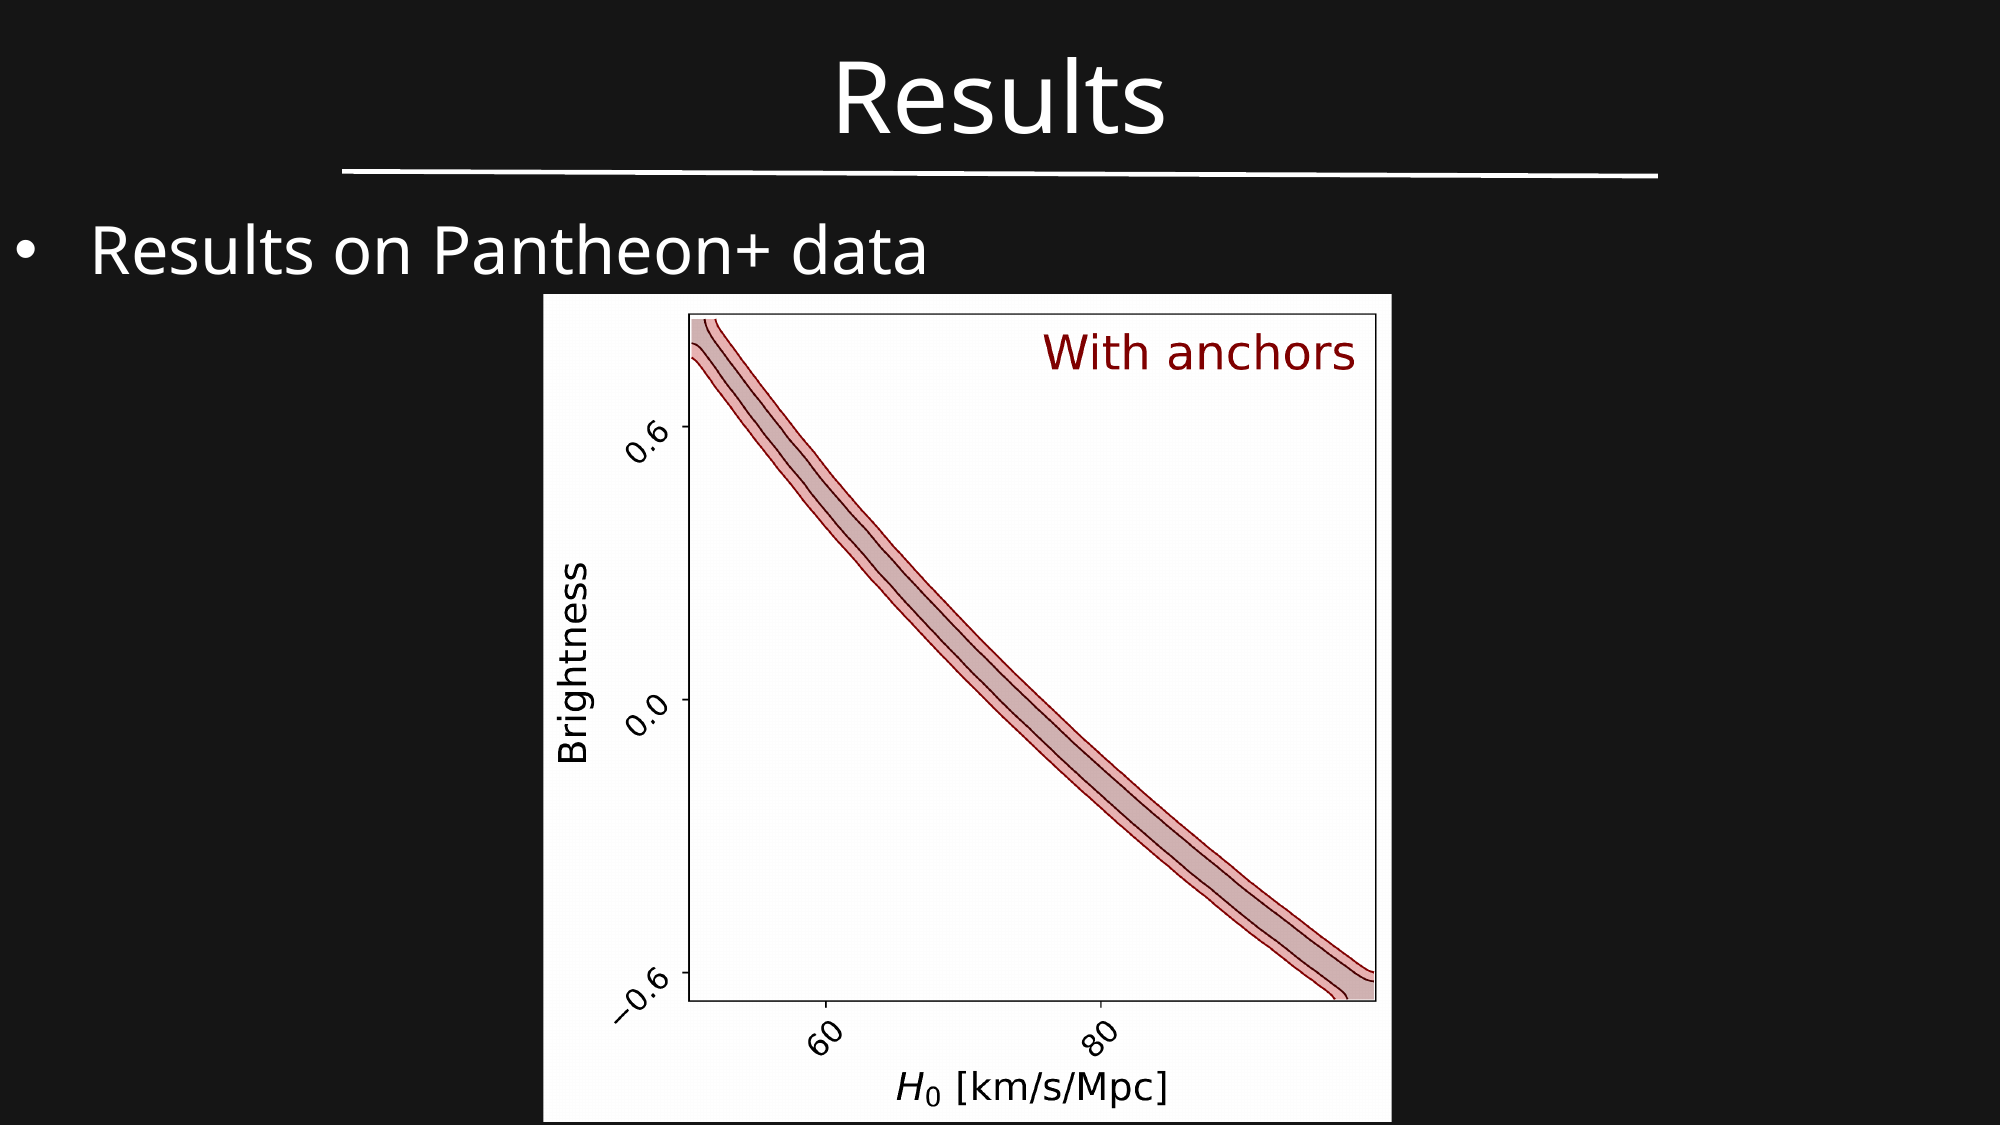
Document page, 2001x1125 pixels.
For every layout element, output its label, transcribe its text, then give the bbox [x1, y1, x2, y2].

text_box Results on Pantheon+ data [0, 200, 2000, 296]
picture [543, 294, 1392, 1122]
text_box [342, 171, 1658, 177]
text_box Results [0, 26, 2000, 200]
